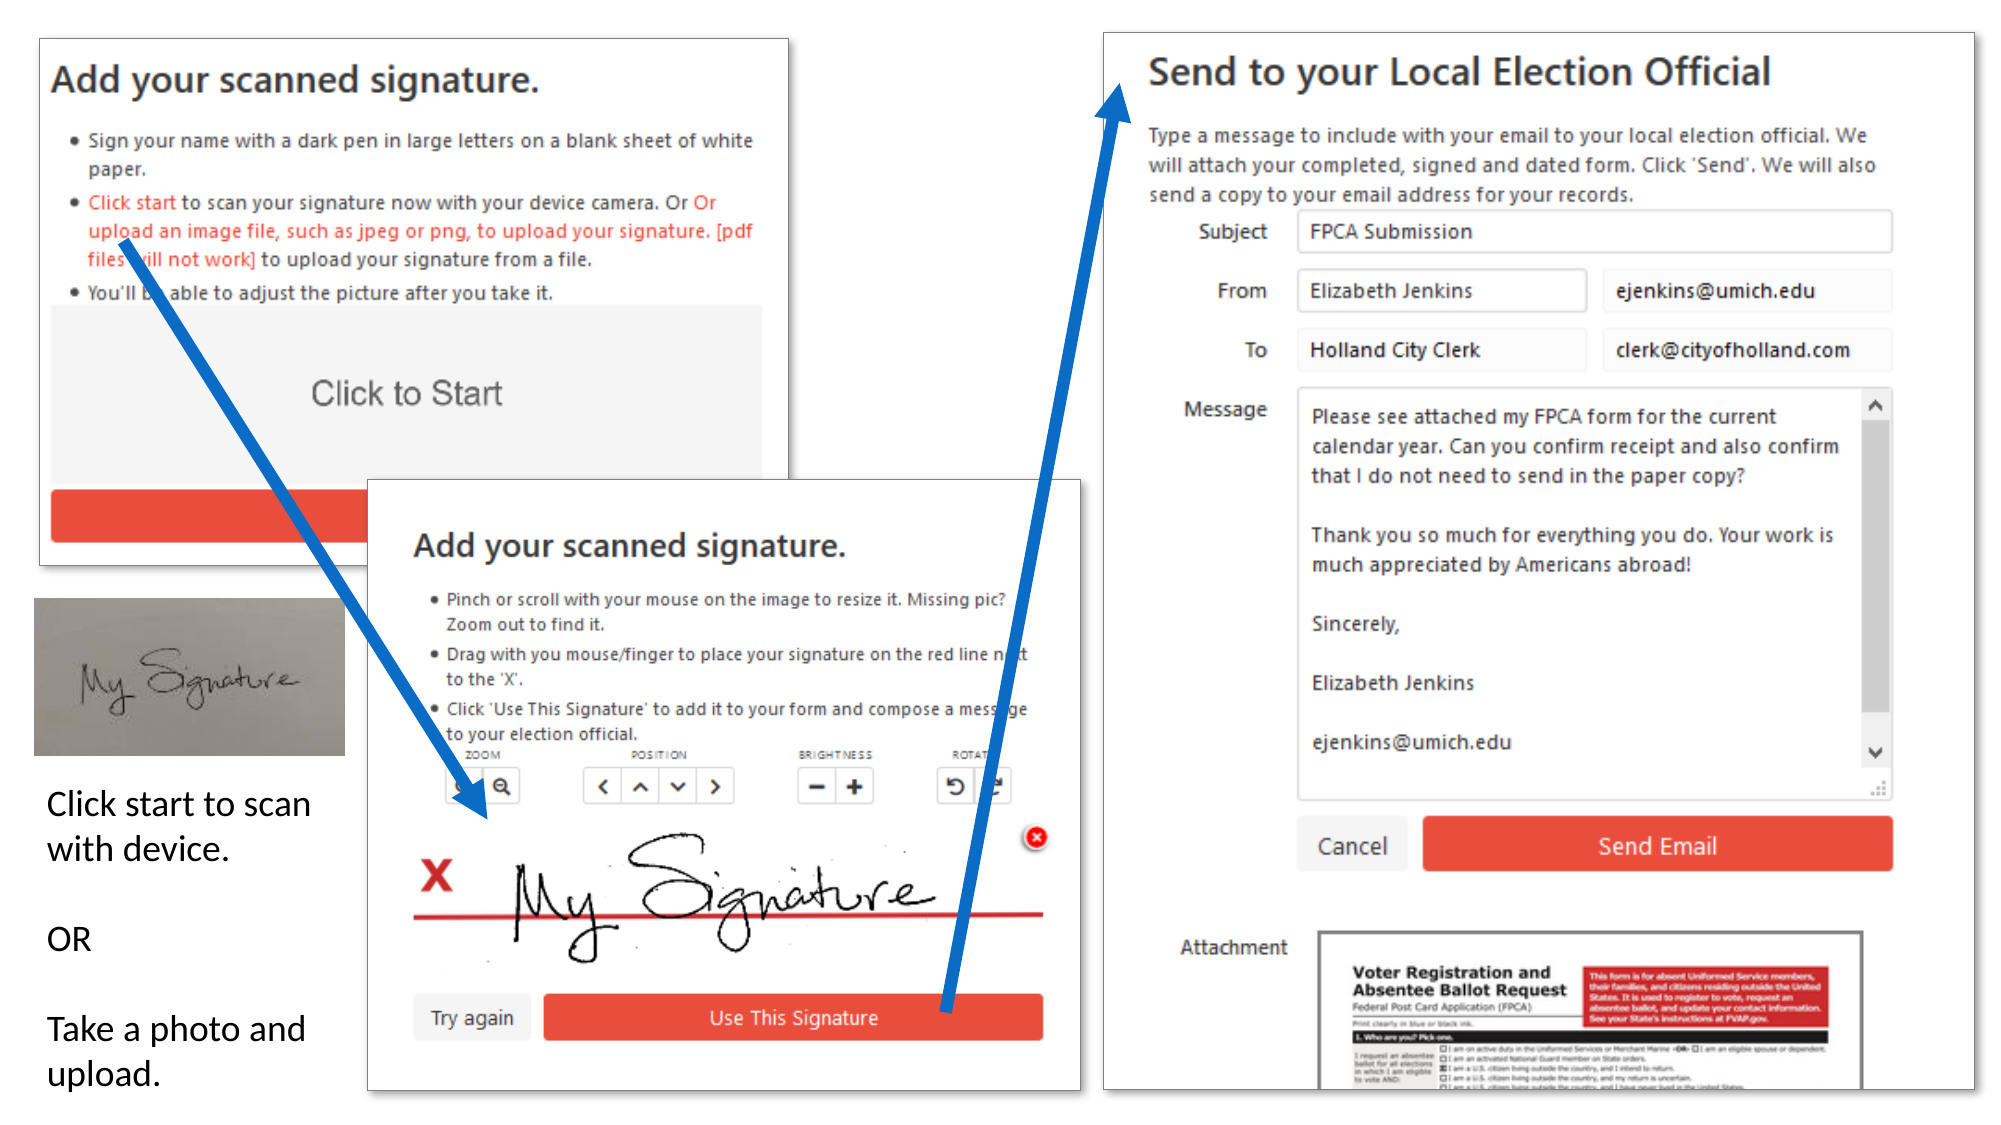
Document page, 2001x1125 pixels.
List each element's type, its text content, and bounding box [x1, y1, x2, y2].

text_box Click start to scan with device. OR Take a photo and upload. [32, 771, 343, 1102]
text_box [122, 240, 488, 820]
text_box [945, 82, 1120, 1013]
picture [34, 598, 122, 756]
picture [1103, 32, 1975, 1091]
picture [38, 38, 1081, 1091]
